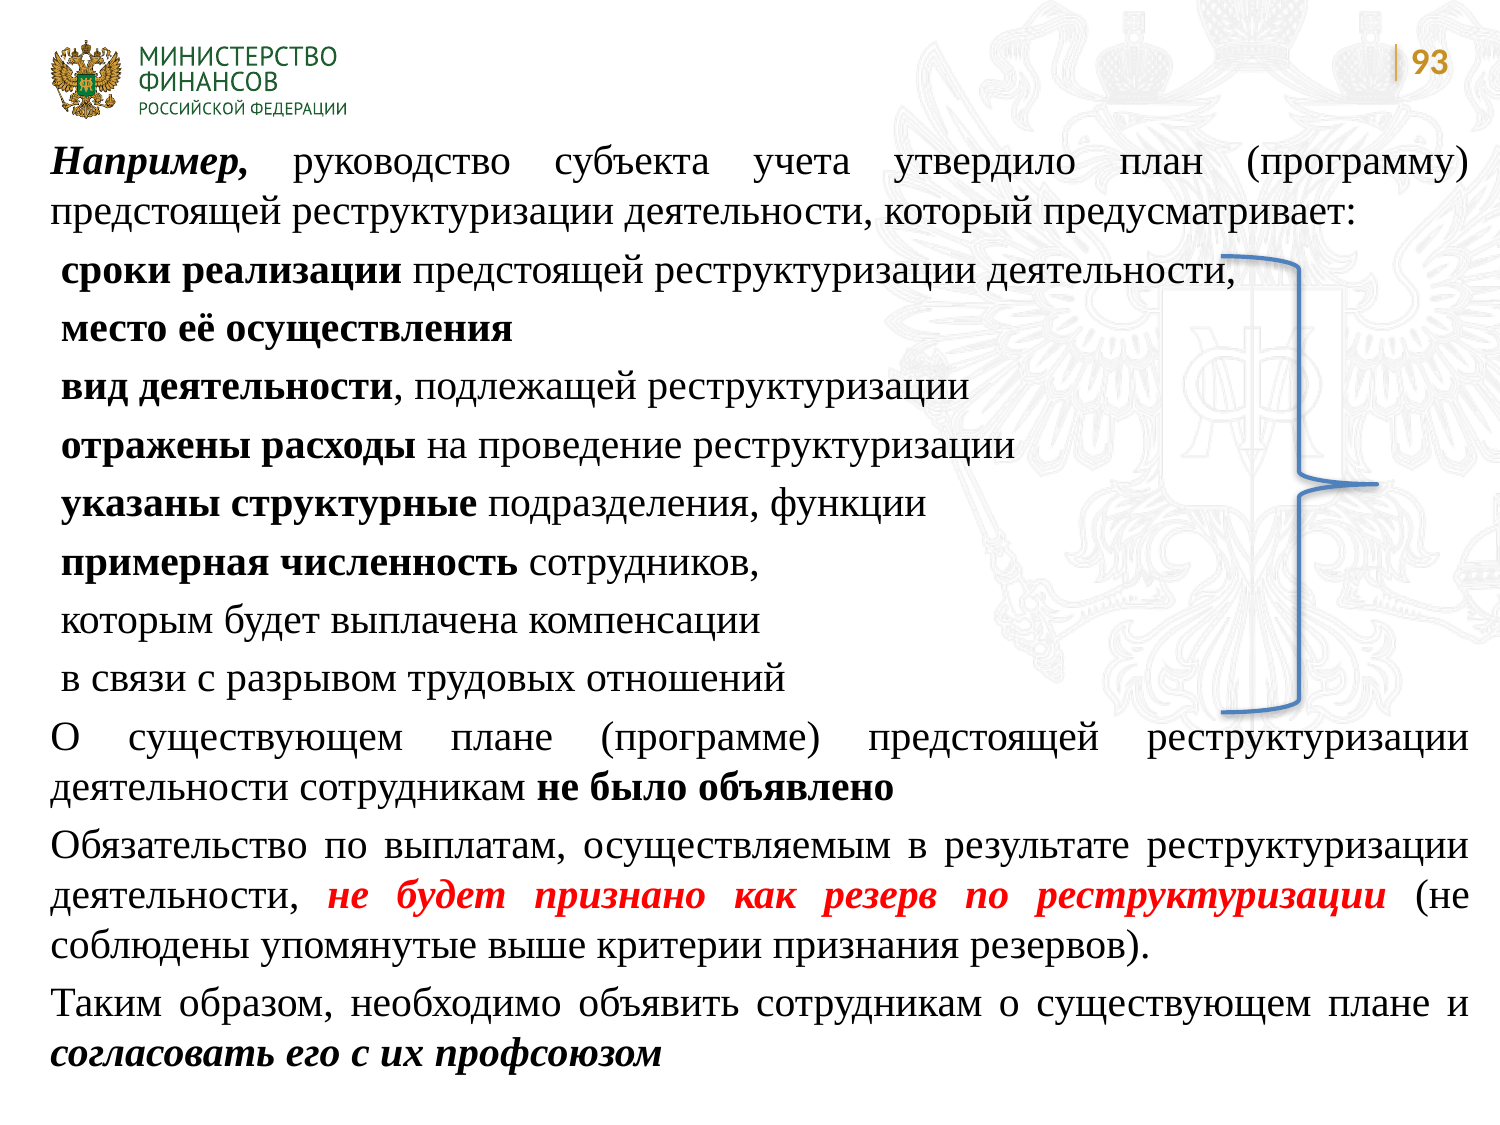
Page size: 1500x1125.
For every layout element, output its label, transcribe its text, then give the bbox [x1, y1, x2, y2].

text_box 93 [1395, 29, 1485, 90]
text_box [1220, 254, 1380, 715]
list Например, руководство субъекта учета утвердило план (программу) предстоящей реструктуризации деятельности, который предусматривает: сроки реализации предстоящей реструктуризации деятельности, место её осуществления вид деятельности, подлежащей реструктуризации отражены расходы на проведение реструктуризации указаны структурные подразделения, функции примерная численность сотрудников, которым будет выплачена компенсации в связи с разрывом трудовых отношений О существующем плане (программе) предстоящей реструктуризации деятельности сотрудникам не было объявлено Обязательство по выплатам, осуществляемым в результате реструктуризации деятельности, не будет признано как резерв по реструктуризации (не соблюдены упомянутые выше критерии признания резервов). Таким образом, необходимо объявить сотрудникам о существующем плане и согласовать его с их профсоюзом [35, 125, 1485, 1023]
